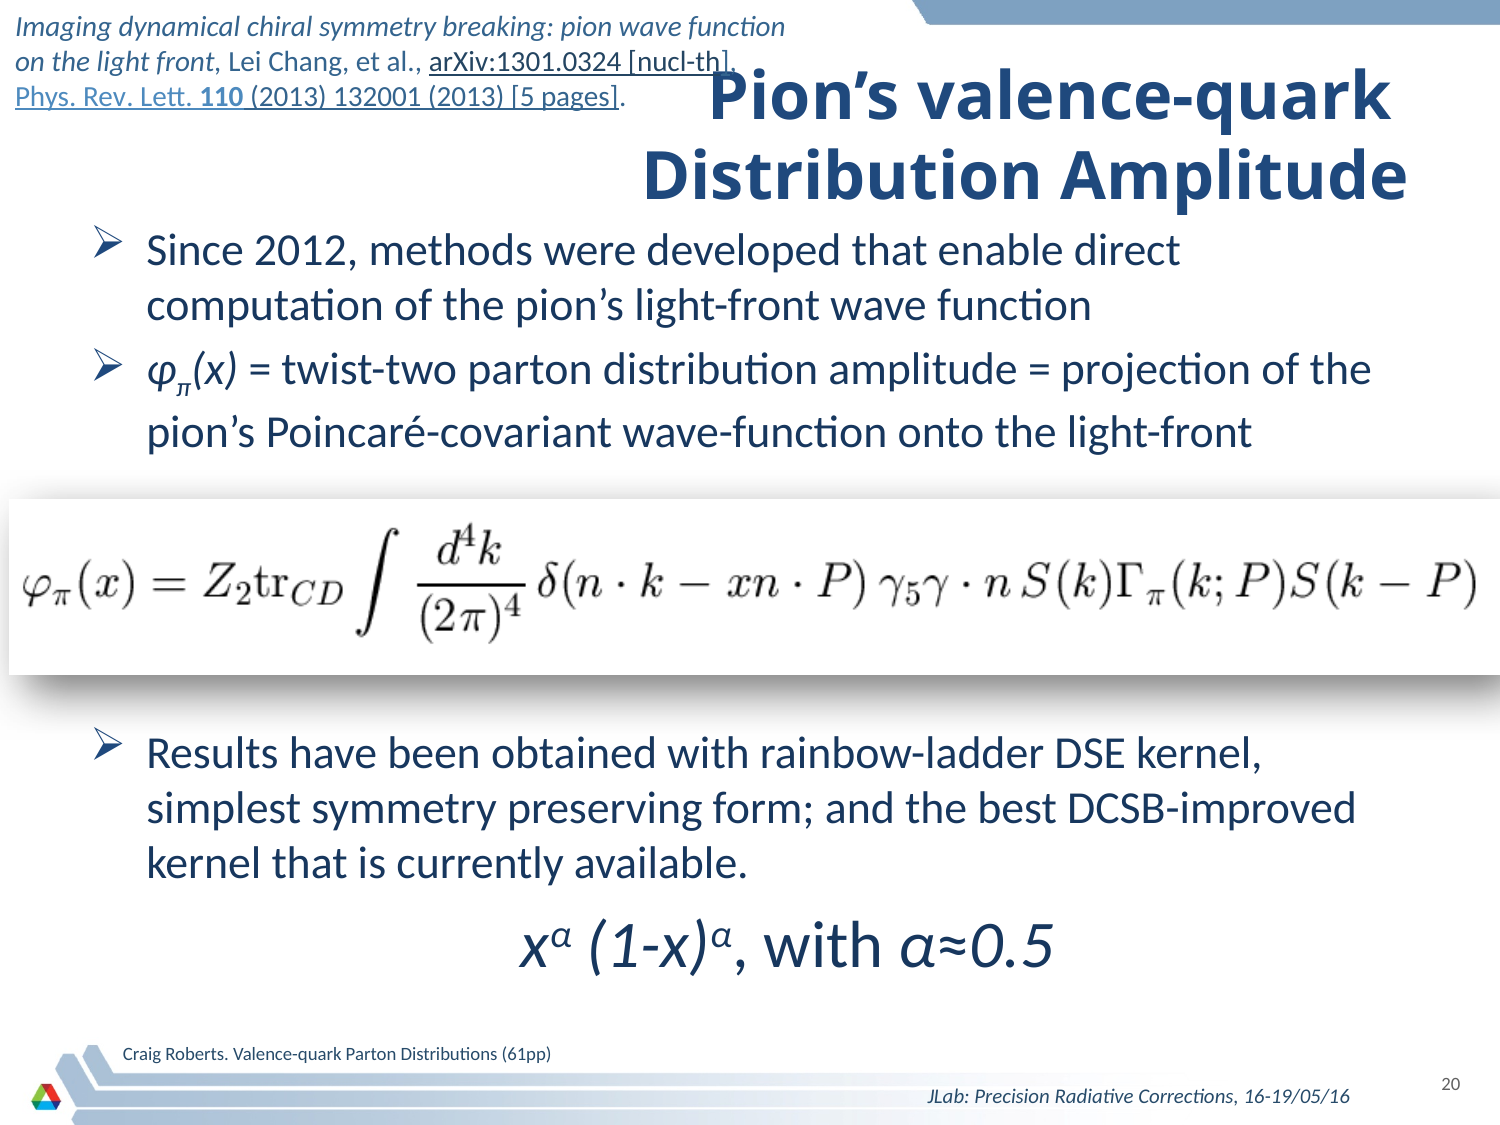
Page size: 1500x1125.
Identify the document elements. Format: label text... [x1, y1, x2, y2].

text_box Imaging dynamical chiral symmetry breaking: pion wave function on the light front, Lei Chang, et al., arXiv:1301.0324 [nucl-th], Phys. Rev. Lett. 110 (2013) 132001 (2013) [5 pages]. [0, 0, 813, 150]
picture [9, 499, 1500, 676]
list Since 2012, methods were developed that enable direct computation of the pion’s light-front wave function φπ(x) = twist-two parton distribution amplitude = projection of the pion’s Poincaré-covariant wave-function onto the light-front Results have been obtained with rainbow-ladder DSE kernel, simplest symmetry preserving form; and the best DCSB-improved kernel that is currently available. xα (1-x)α, with α≈0.5 [74, 212, 1426, 482]
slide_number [912, 1074, 1412, 1125]
title Pion’s valence-quark Distribution Amplitude [74, 44, 1426, 212]
picture [813, 0, 1500, 26]
slide_number 20 [1412, 1064, 1476, 1125]
footer Craig Roberts. Valence-quark Parton Distributions (61pp) [107, 1034, 1083, 1073]
picture [0, 1037, 1500, 1125]
list Since 2012, methods were developed that enable direct computation of the pion’s light-front wave function φπ(x) = twist-two parton distribution amplitude = projection of the pion’s Poincaré-covariant wave-function onto the light-front Results have been obtained with rainbow-ladder DSE kernel, simplest symmetry preserving form; and the best DCSB-improved kernel that is currently available. xα (1-x)α, with α≈0.5 [74, 727, 1426, 956]
